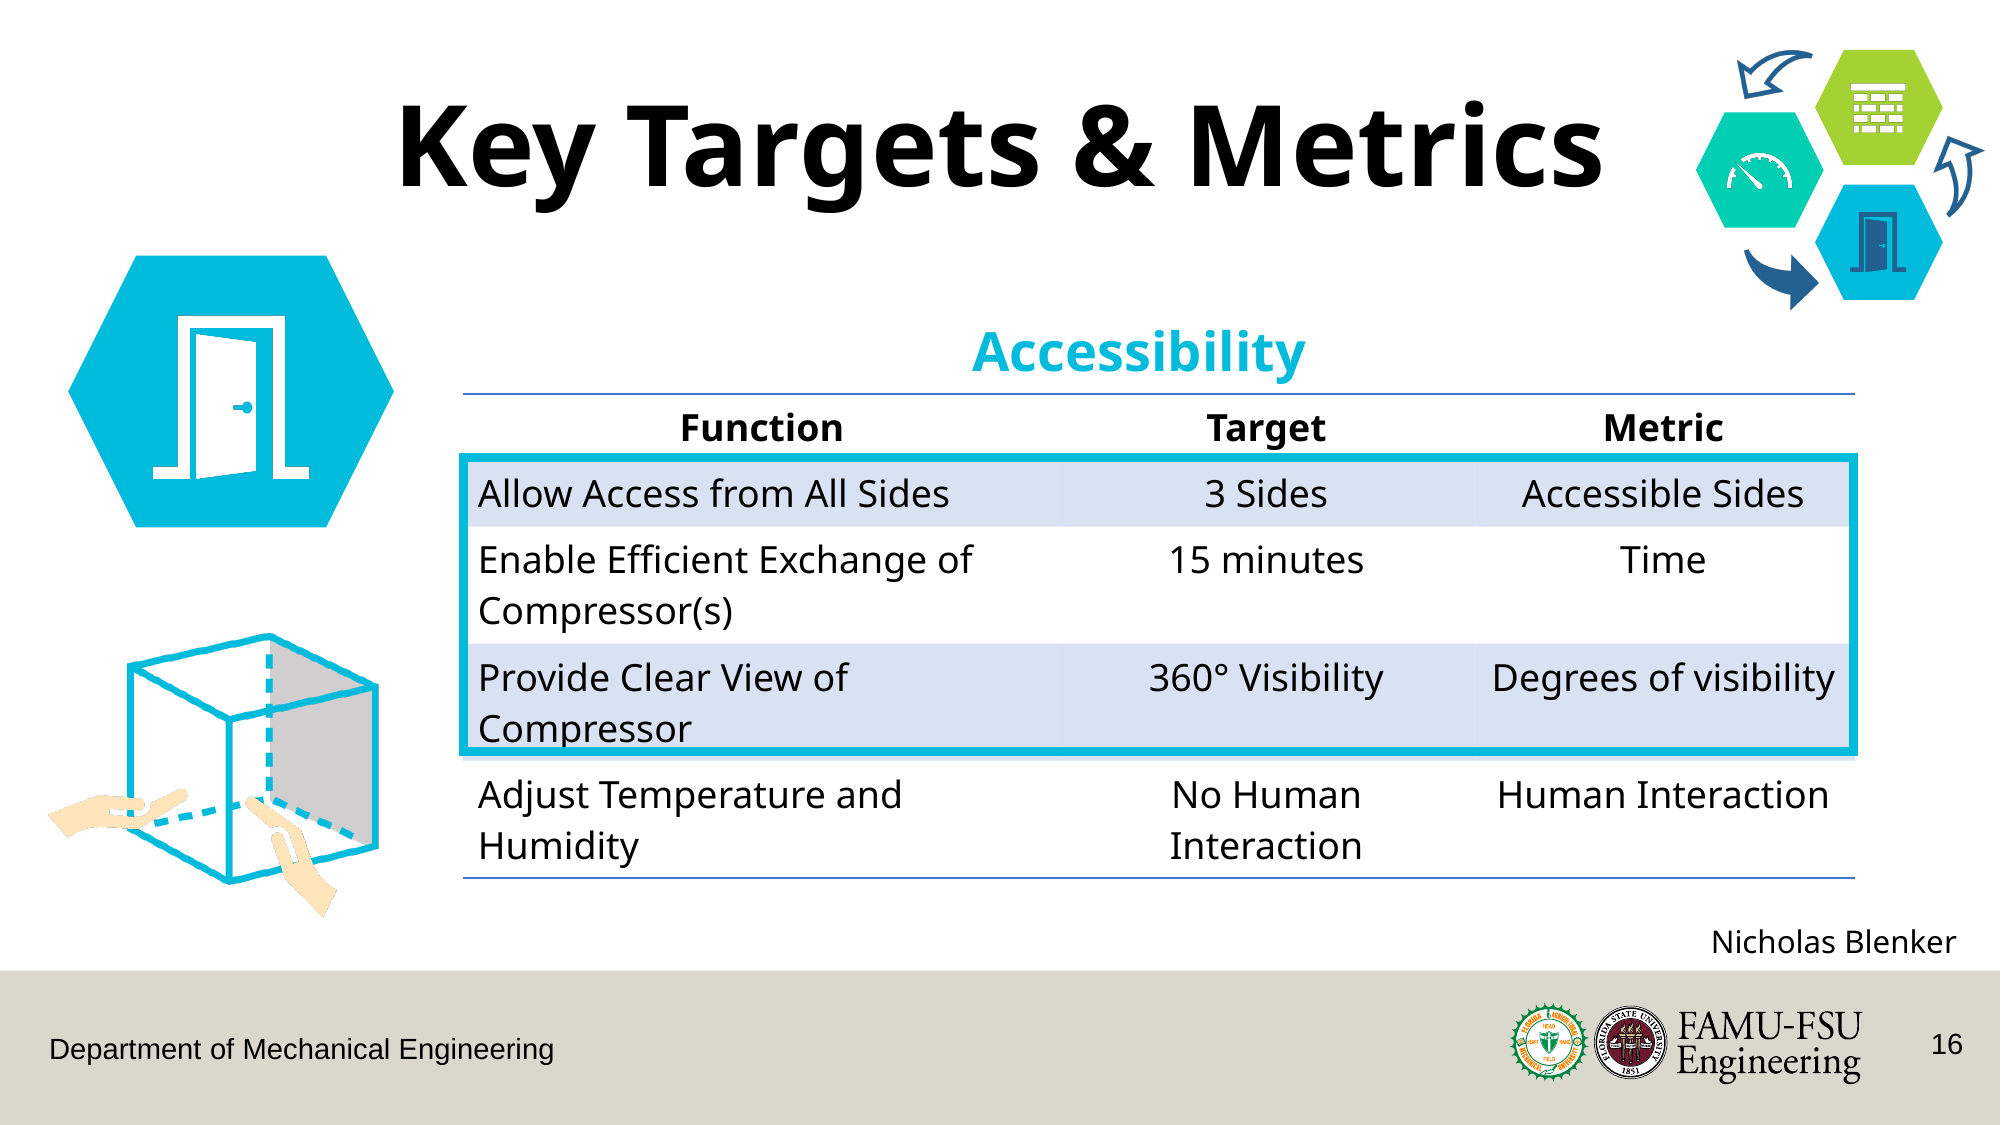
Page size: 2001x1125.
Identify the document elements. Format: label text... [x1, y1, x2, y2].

table_header Target [1061, 395, 1472, 456]
table_header Function [463, 395, 1061, 456]
picture [1715, 207, 1841, 332]
picture [1726, 19, 1831, 124]
picture [36, 590, 420, 950]
text_box Accessibility [933, 309, 1346, 390]
table_cell Adjust Temperature and Humidity [463, 761, 1061, 877]
picture [132, 299, 330, 495]
table_cell Human Interaction [1472, 761, 1855, 877]
text_box [462, 456, 1855, 752]
text_box [1694, 111, 1825, 229]
picture [1724, 135, 1795, 206]
table_header Metric [1472, 395, 1855, 456]
text_box [1823, 183, 1945, 302]
table_cell Degrees of visibility [1472, 752, 1855, 761]
table_cell Provide Clear View of Compressor [463, 752, 1061, 761]
slide_number 16 [1862, 1017, 1978, 1078]
text_box [1819, 48, 1945, 167]
text_box [66, 254, 396, 529]
table_cell 360° Visibility [1061, 752, 1472, 761]
table_cell No Human Interaction [1061, 761, 1472, 877]
text_box Nicholas Blenker [1695, 914, 2000, 968]
text_box Key Targets & Metrics [229, 32, 1733, 219]
picture [1843, 72, 2000, 278]
